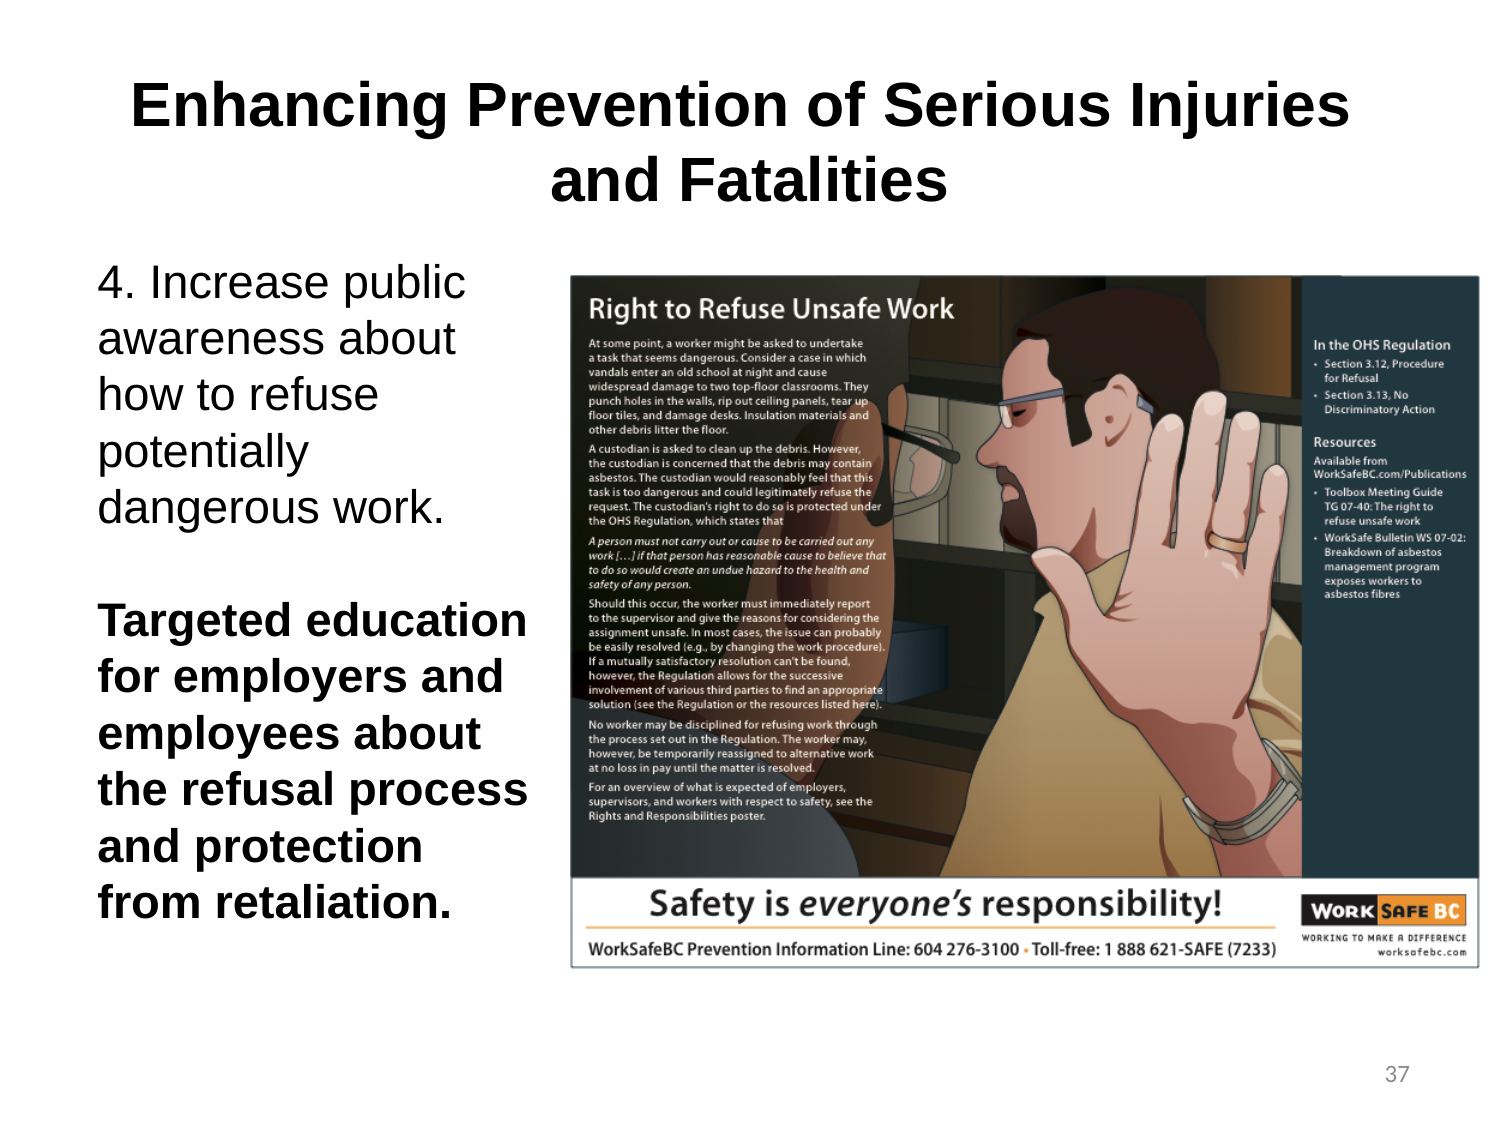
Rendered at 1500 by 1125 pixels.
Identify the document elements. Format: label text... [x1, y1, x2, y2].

picture [550, 255, 1500, 990]
slide_number 37 [1074, 1042, 1425, 1103]
list 4. Increase public awareness about how to refuse potentially dangerous work. Targeted education for employers and employees about the refusal process and protection from retaliation. [29, 243, 550, 1035]
title Enhancing Prevention of Serious Injuries and Fatalities [75, 45, 1425, 233]
